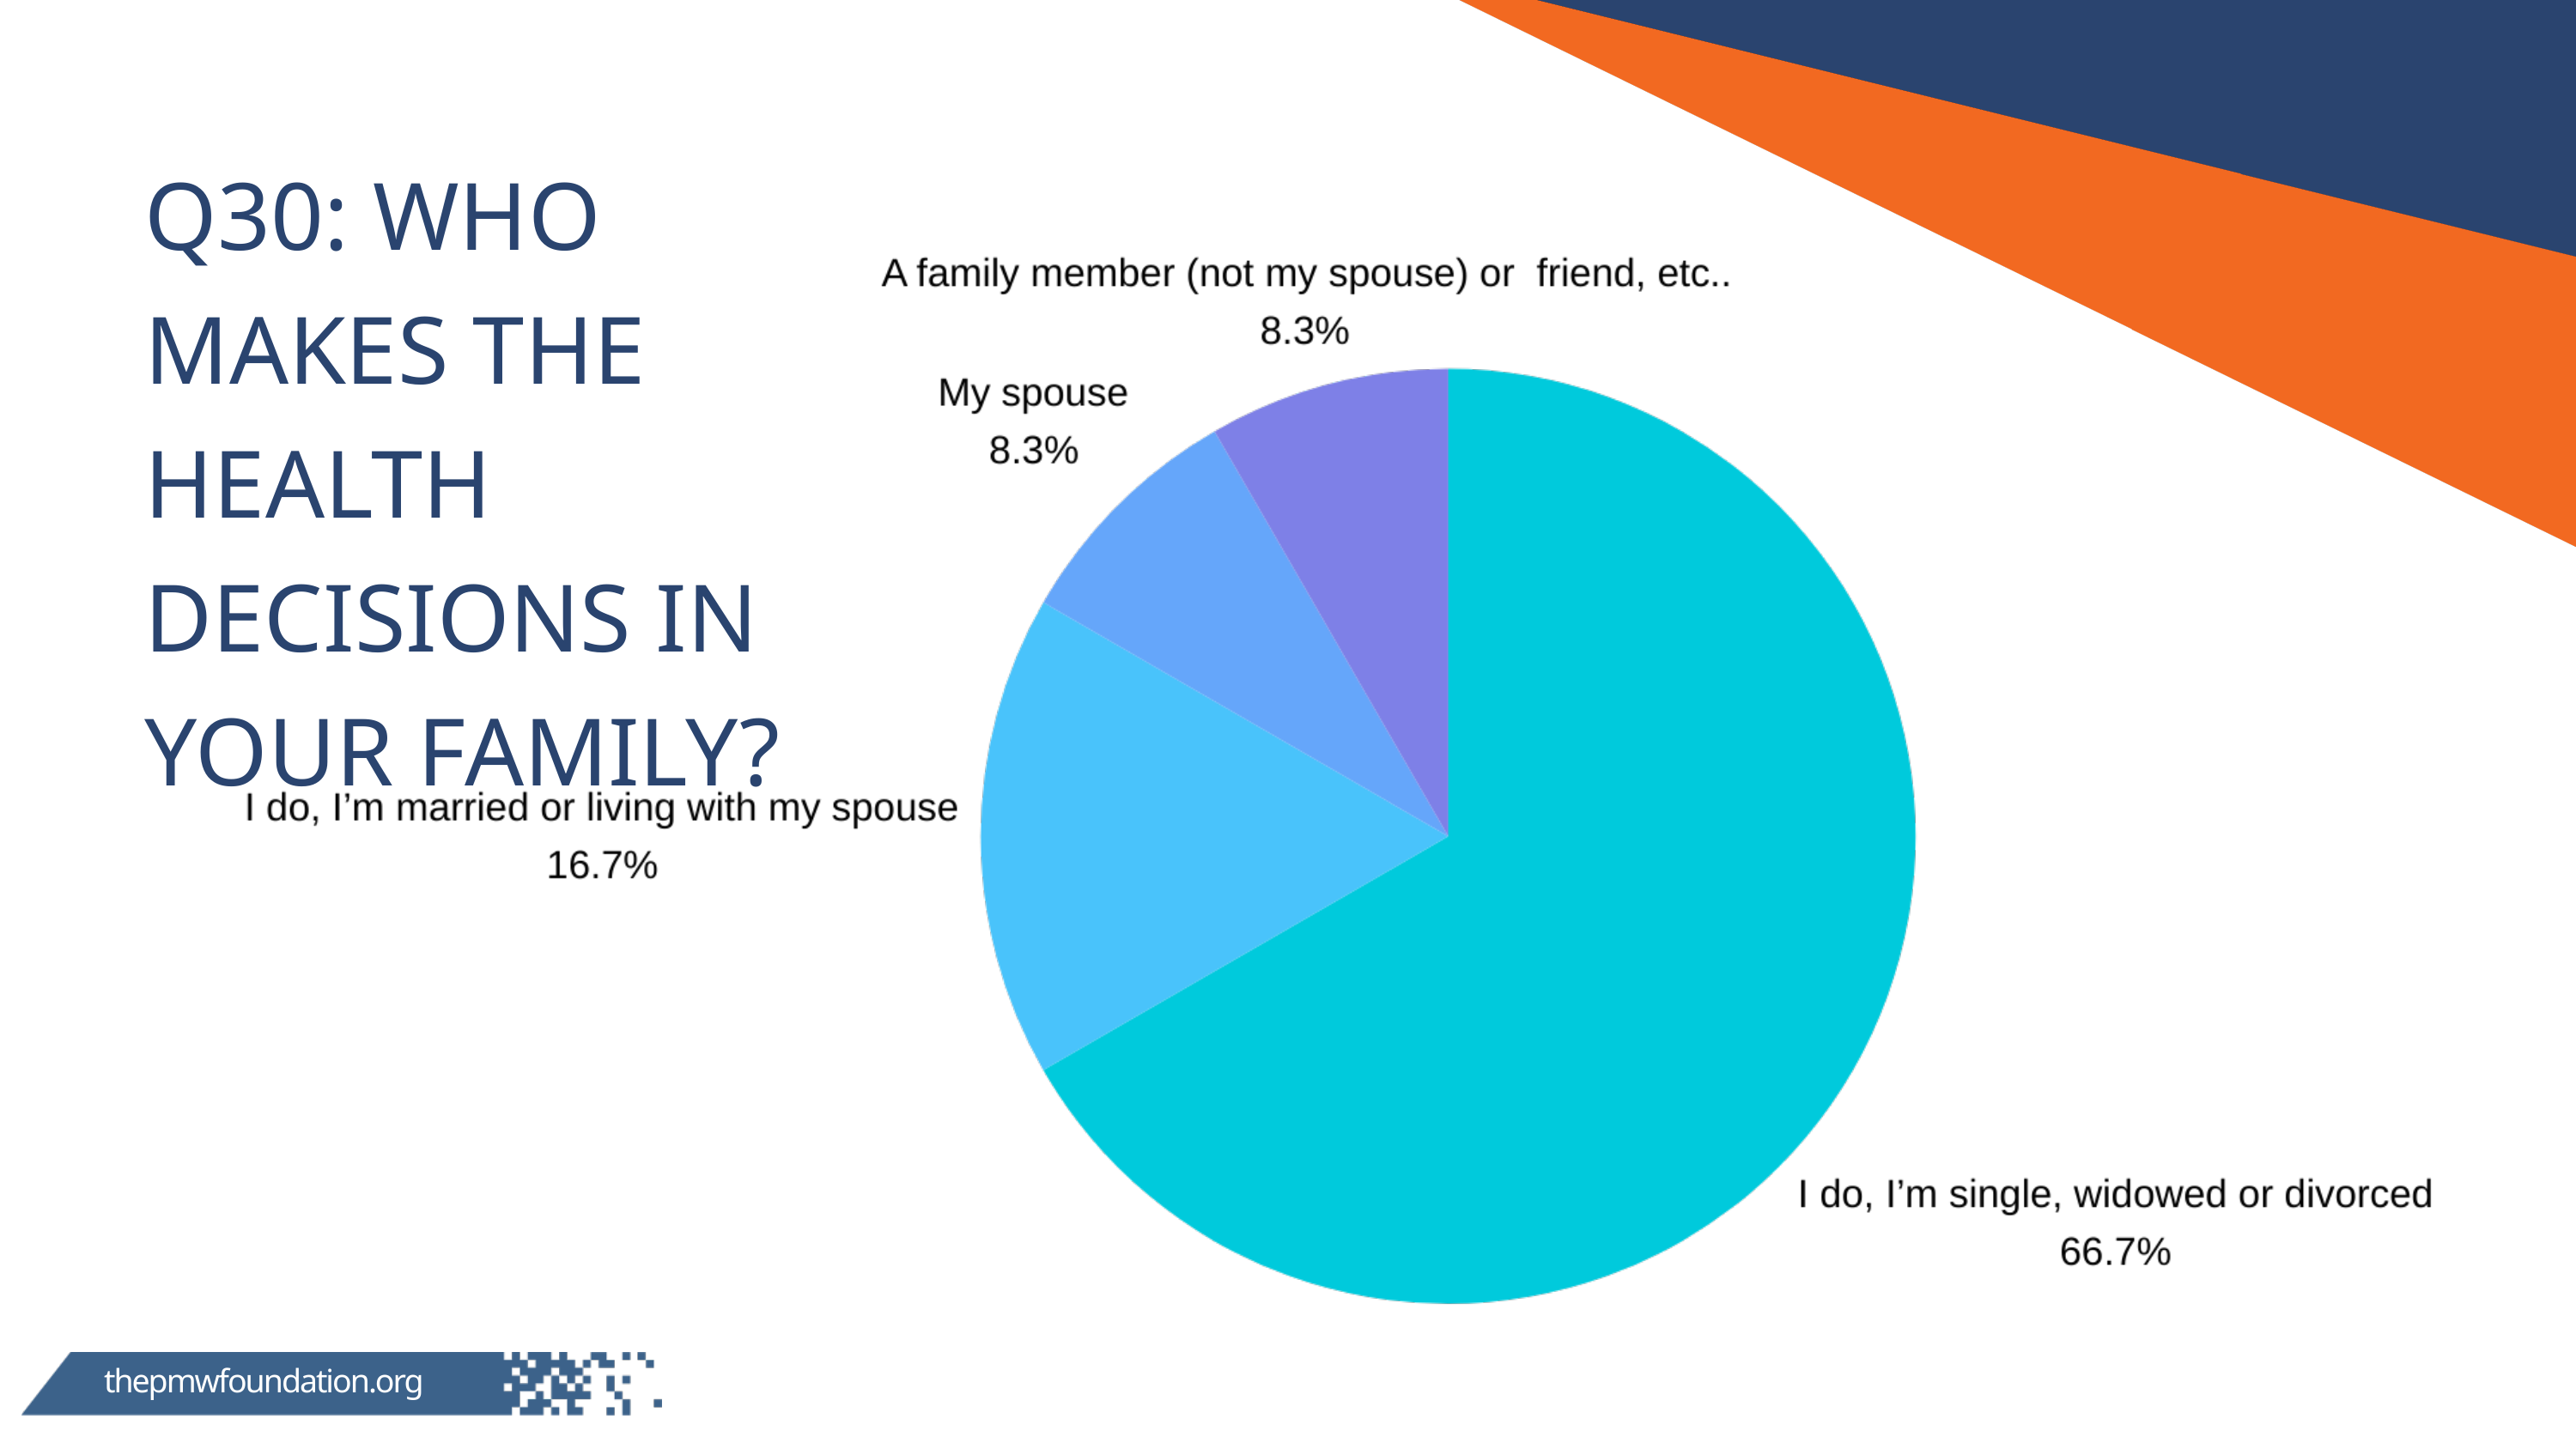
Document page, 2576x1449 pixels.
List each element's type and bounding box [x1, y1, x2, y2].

picture [21, 1351, 662, 1416]
text_box [26, 0, 2576, 1449]
